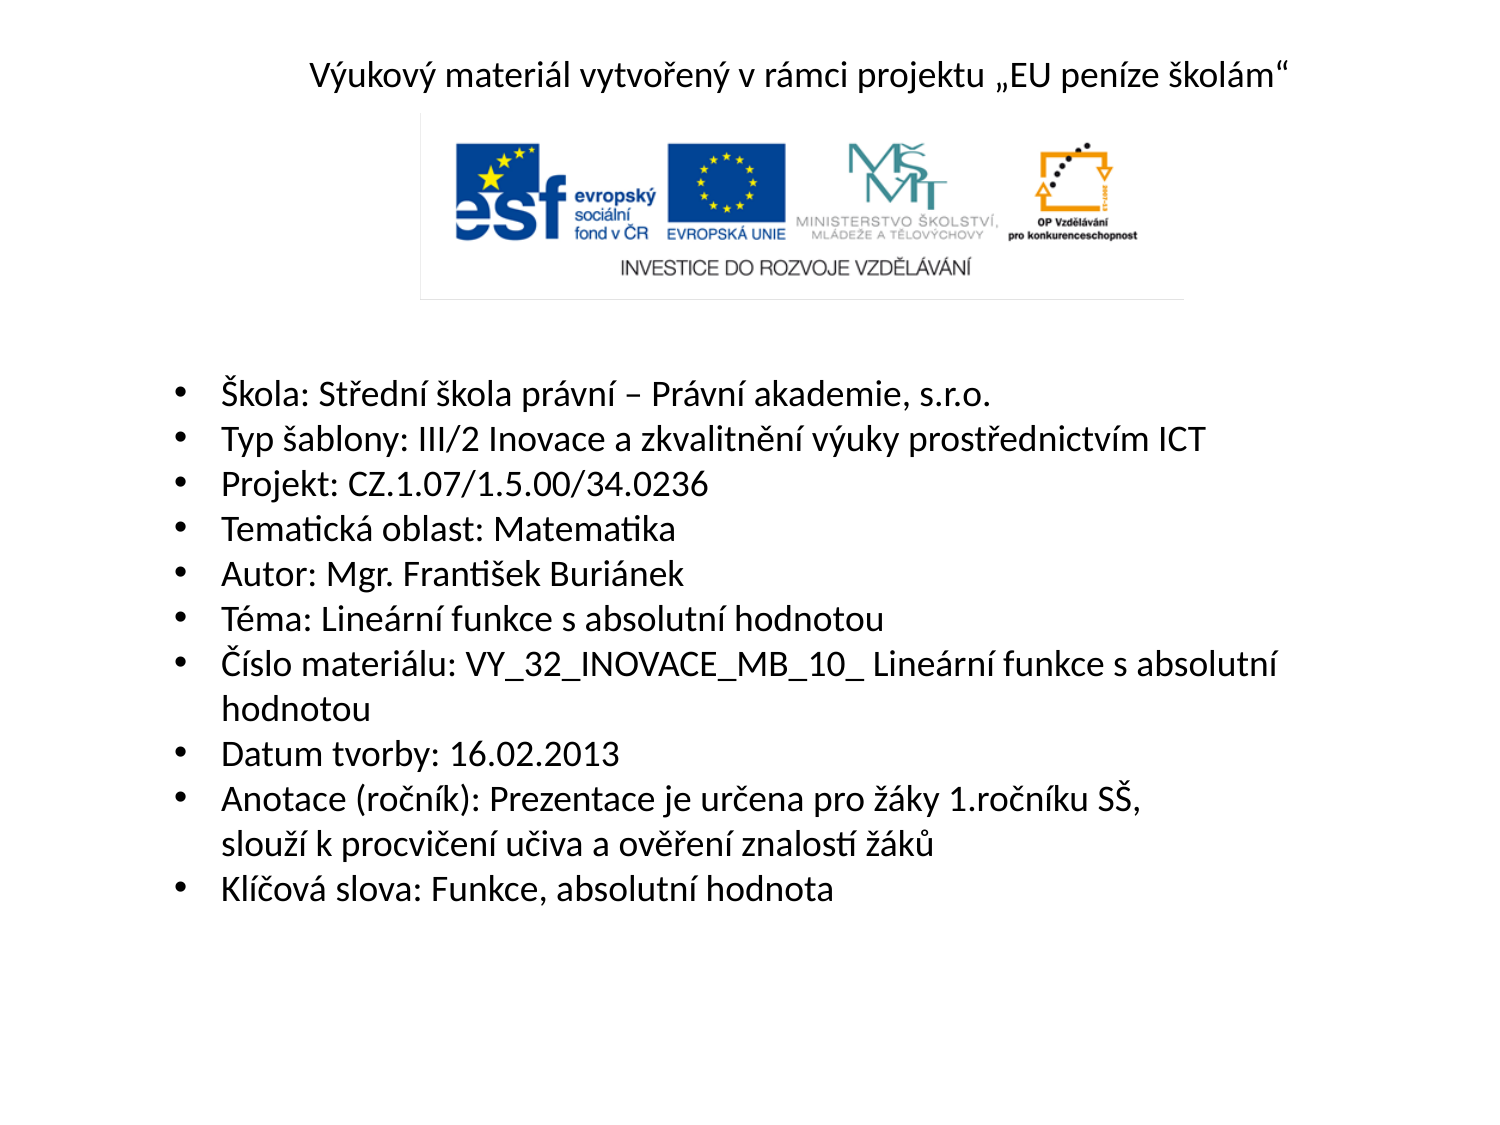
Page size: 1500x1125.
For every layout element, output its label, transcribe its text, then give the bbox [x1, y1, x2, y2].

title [419, 113, 1184, 302]
text_box Škola: Střední škola právní – Právní akademie, s.r.o. Typ šablony: III/2 Inovace a zkvalitnění výuky prostřednictvím ICT Projekt: CZ.1.07/1.5.00/34.0236 Tematická oblast: Matematika Autor: Mgr. František Buriánek Téma: Lineární funkce s absolutní hodnotou Číslo materiálu: VY_32_INOVACE_MB_10_ Lineární funkce s absolutní hodnotou Datum tvorby: 16.02.2013 Anotace (ročník): Prezentace je určena pro žáky 1.ročníku SŠ, slouží k procvičení učiva a ověření znalostí žáků Klíčová slova: Funkce, absolutní hodnota [159, 361, 1353, 917]
text_box Výukový materiál vytvořený v rámci projektu „EU peníze školám“ [100, 42, 1500, 103]
